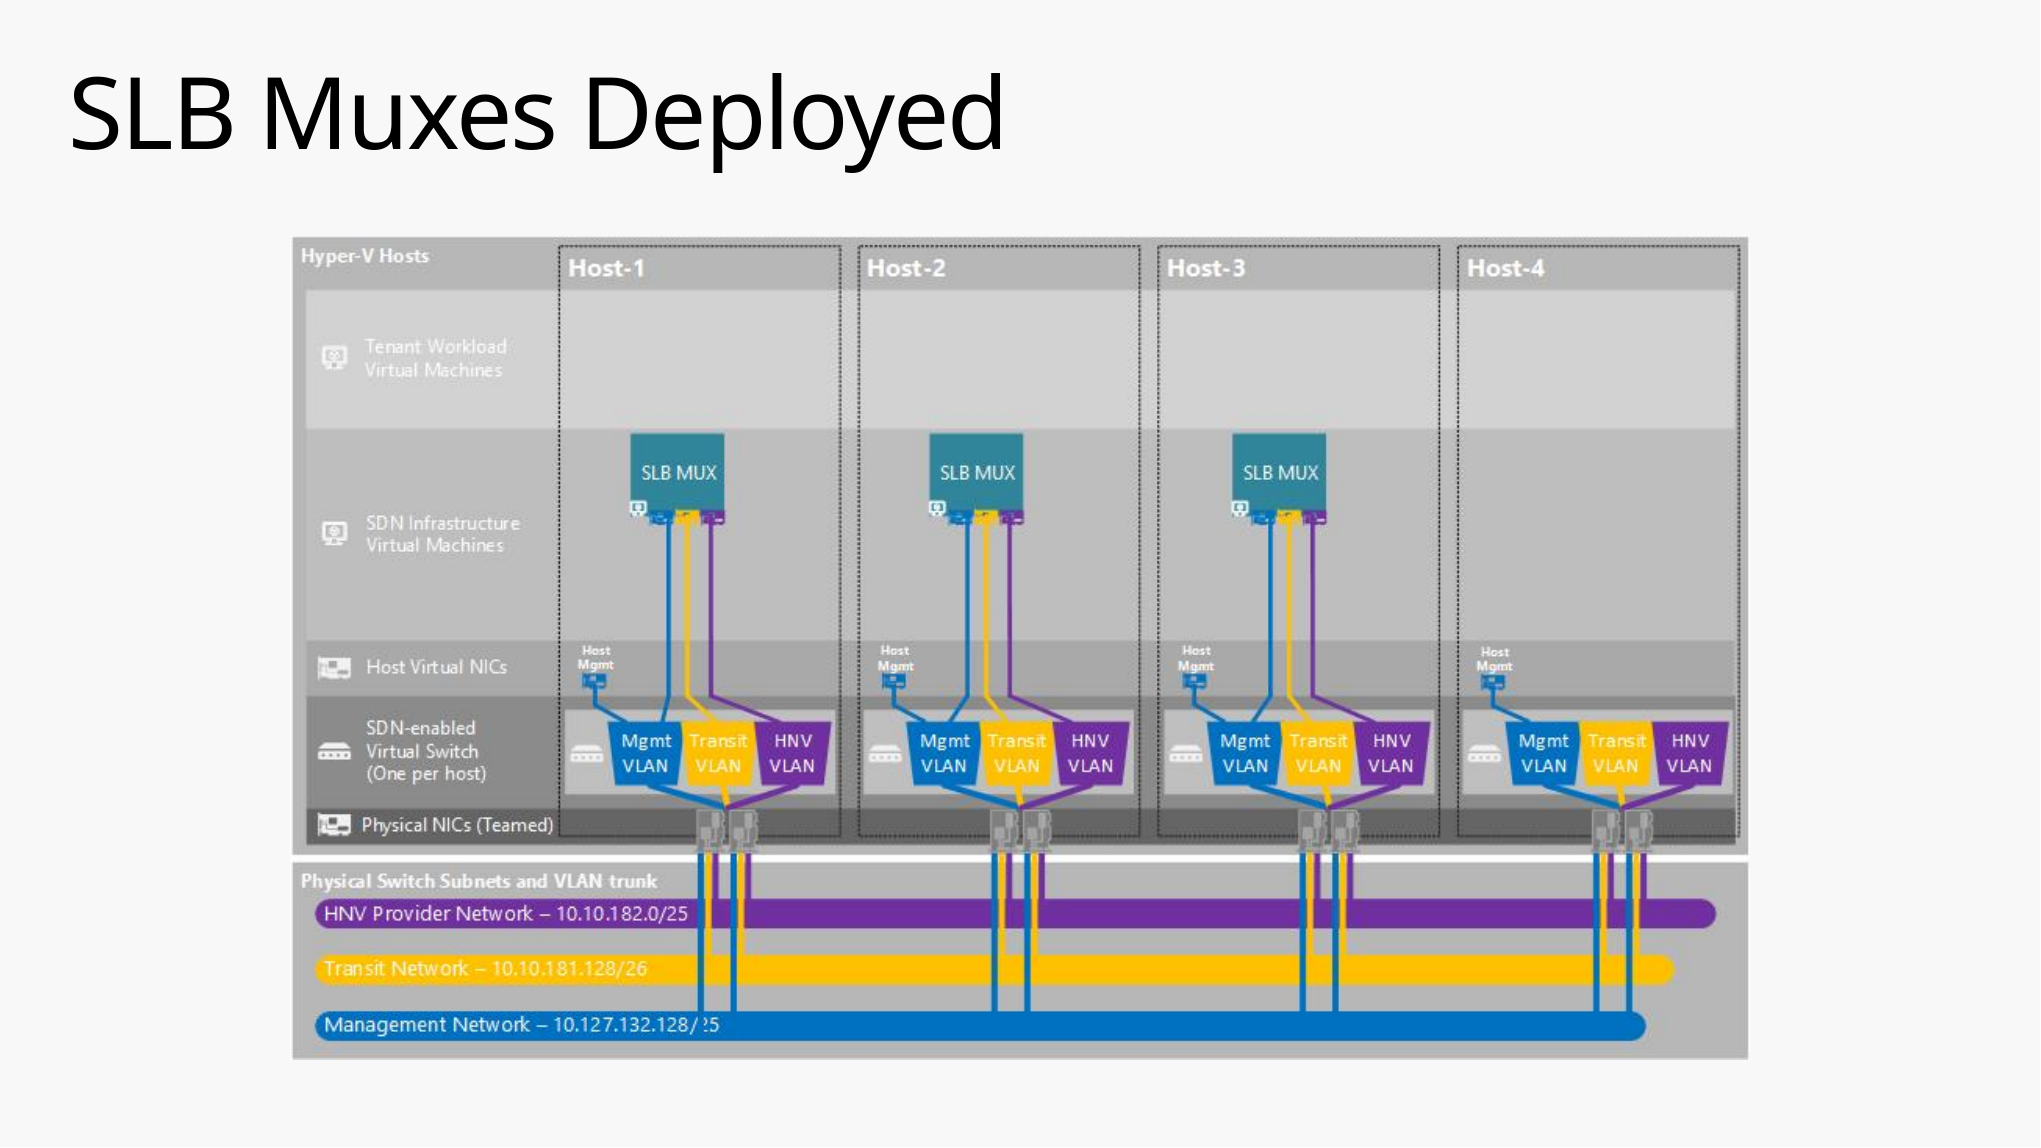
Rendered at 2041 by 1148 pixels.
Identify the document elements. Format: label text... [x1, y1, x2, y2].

title SLB Muxes Deployed [45, 48, 1996, 199]
picture [290, 235, 1751, 1060]
